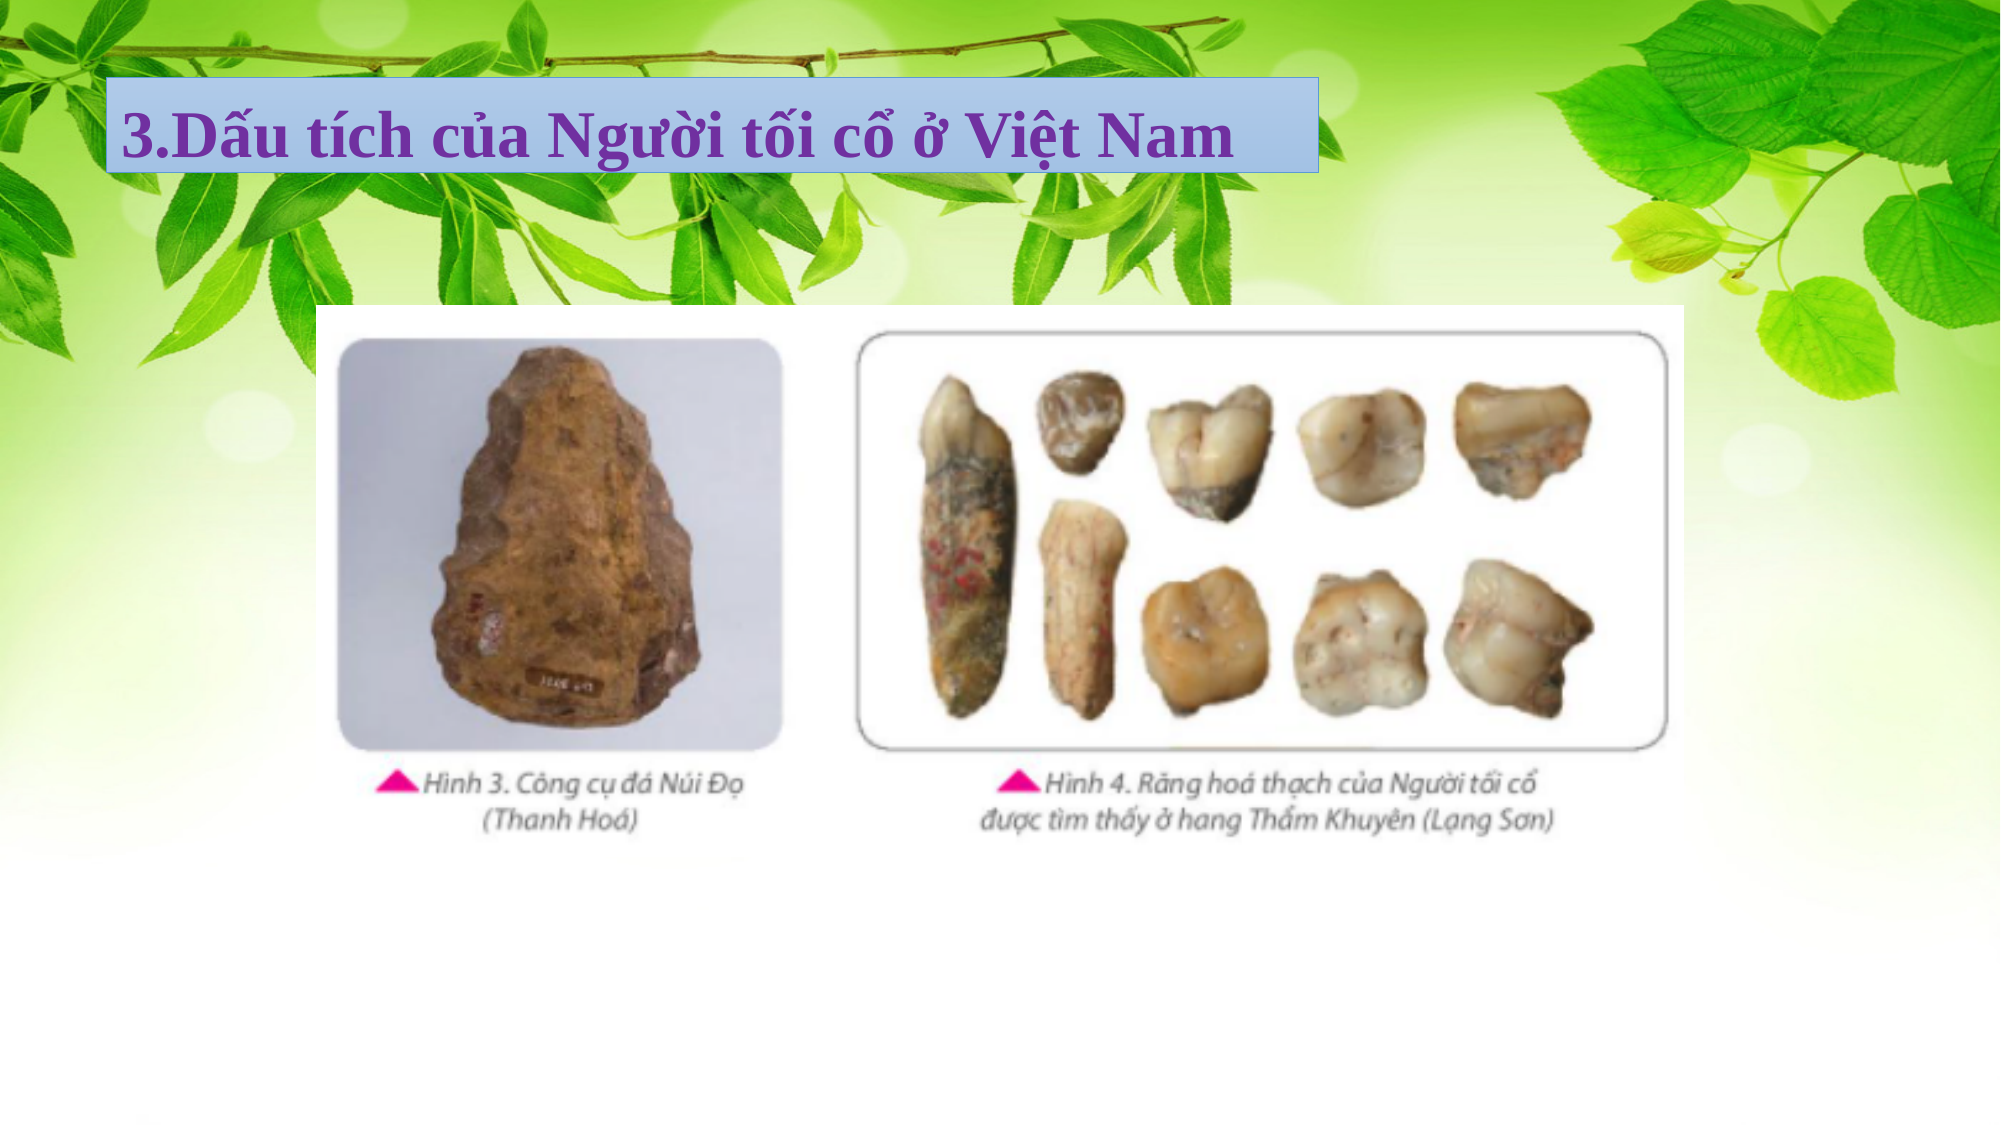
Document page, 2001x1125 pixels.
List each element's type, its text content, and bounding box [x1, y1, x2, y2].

picture [0, 0, 2001, 1125]
text_box 3.Dấu tích của Người tối cổ ở Việt Nam [106, 77, 1319, 173]
